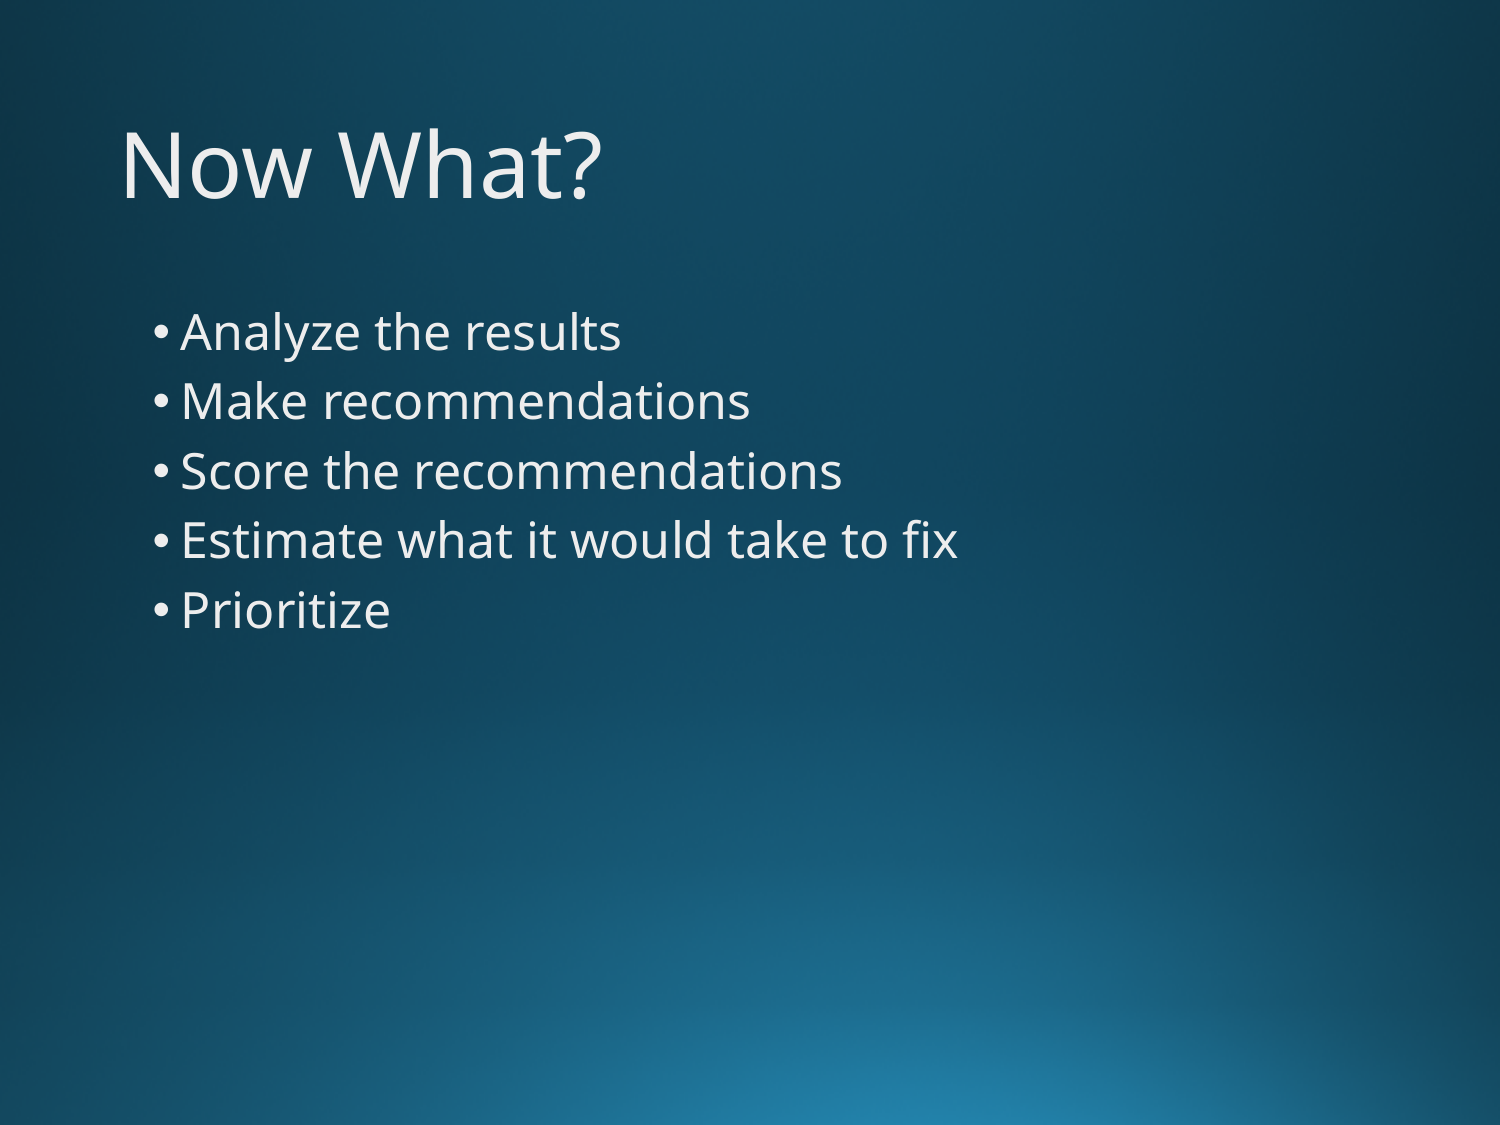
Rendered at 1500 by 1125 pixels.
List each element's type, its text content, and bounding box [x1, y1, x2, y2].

title Now What? [103, 59, 1397, 278]
list Analyze the results Make recommendations Score the recommendations Estimate what it would take to fix Prioritize [137, 299, 1397, 1014]
picture [0, 0, 1500, 1125]
